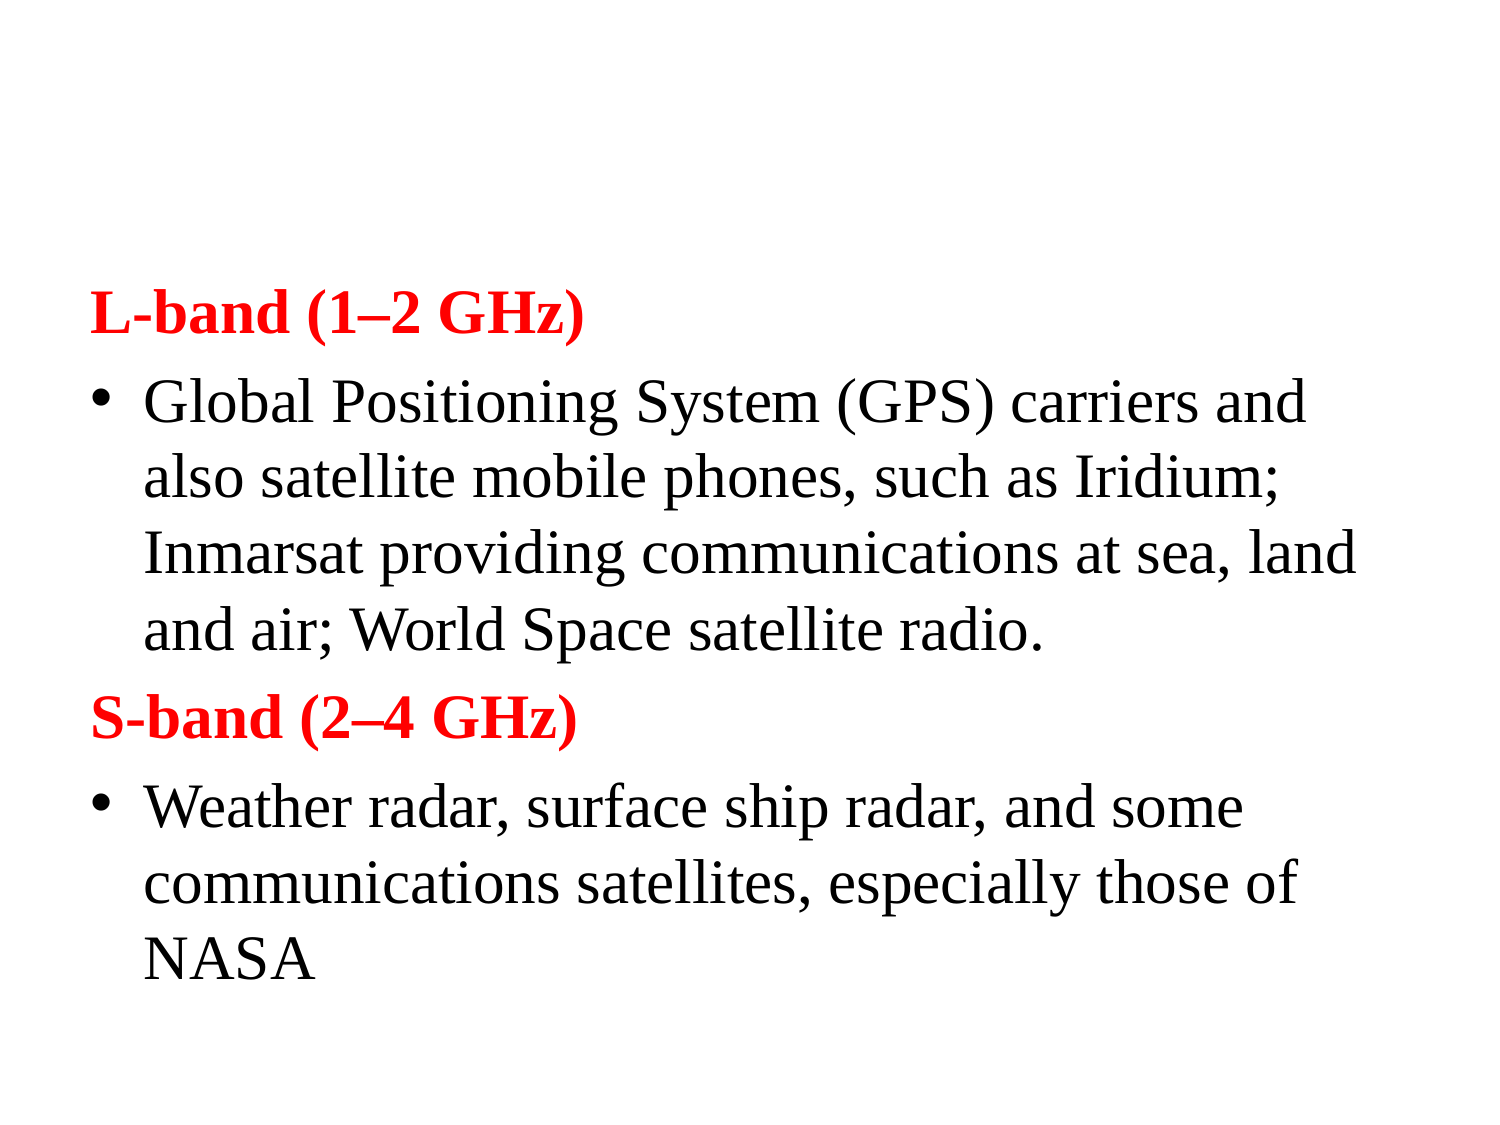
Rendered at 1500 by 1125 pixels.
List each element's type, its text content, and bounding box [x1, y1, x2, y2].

list L-band (1–2 GHz) Global Positioning System (GPS) carriers and also satellite mobile phones, such as Iridium; Inmarsat providing communications at sea, land and air; World Space satellite radio. S-band (2–4 GHz) Weather radar, surface ship radar, and some communications satellites, especially those of NASA [75, 262, 1425, 1005]
